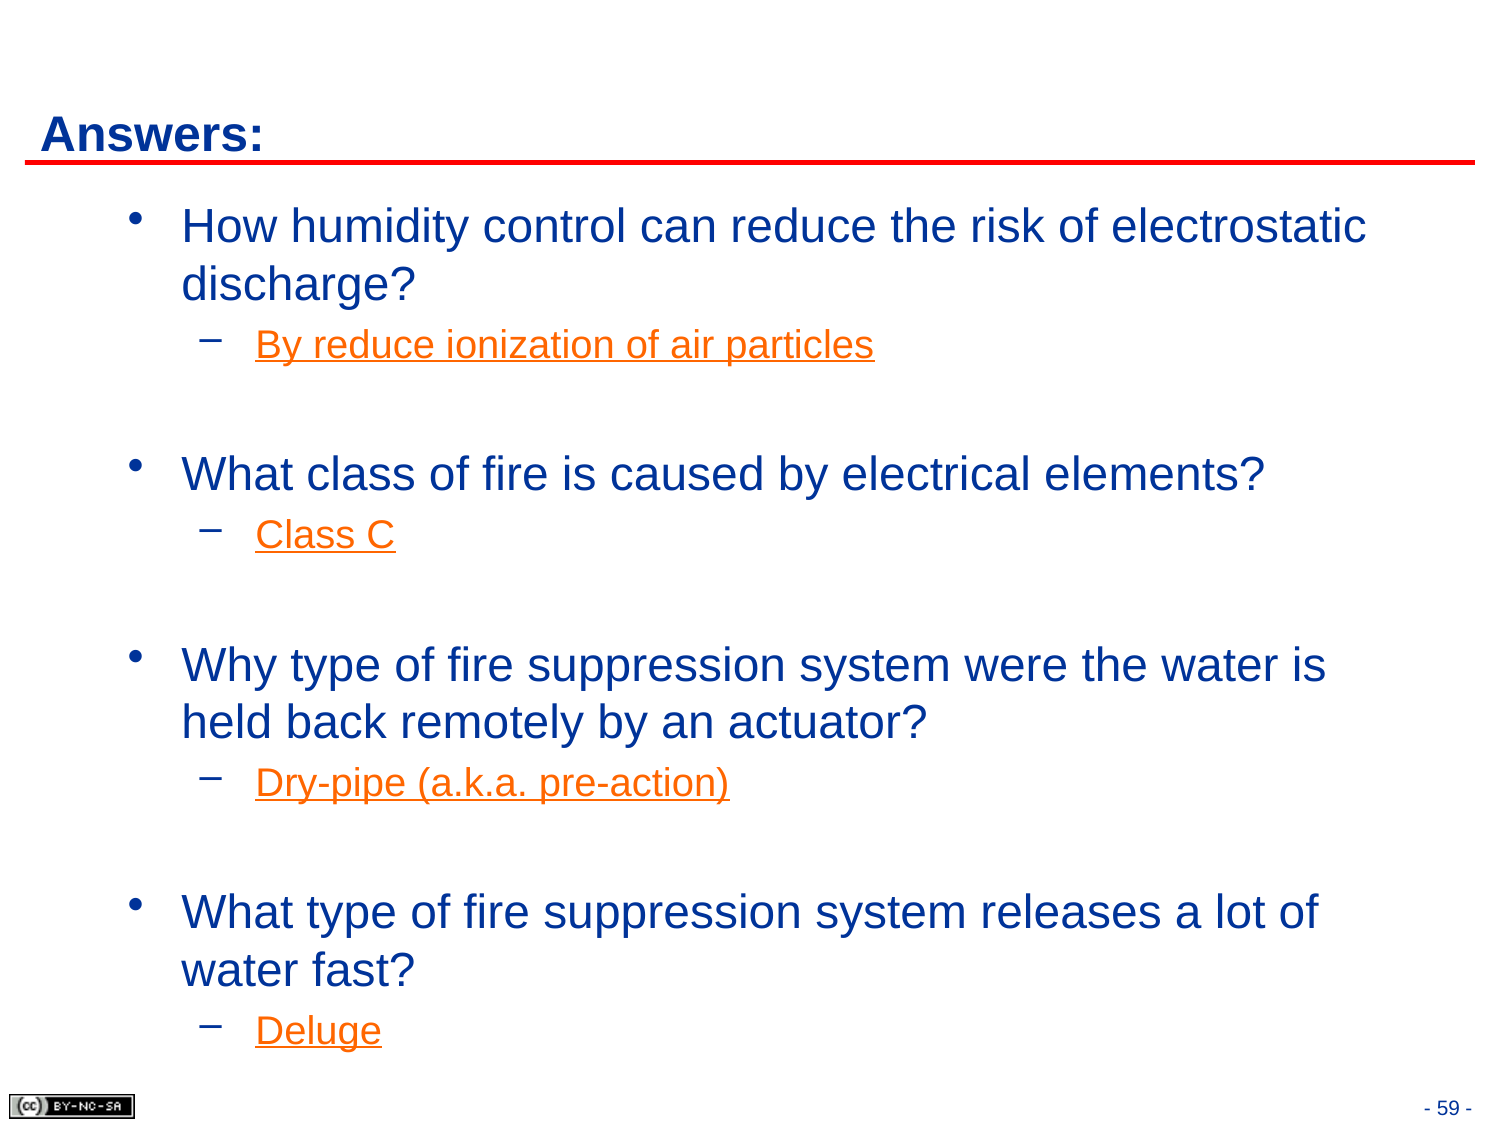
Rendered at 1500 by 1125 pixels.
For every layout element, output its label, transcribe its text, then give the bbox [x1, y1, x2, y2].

slide_number - 59 - [1287, 1087, 1488, 1125]
picture [9, 1094, 135, 1119]
title Answers: [24, 0, 1463, 169]
list How humidity control can reduce the risk of electrostatic discharge? By reduce ionization of air particles What class of fire is caused by electrical elements? Class C Why type of fire suppression system were the water is held back remotely by an actuator? Dry-pipe (a.k.a. pre-action) What type of fire suppression system releases a lot of water fast? Deluge [112, 187, 1388, 1063]
